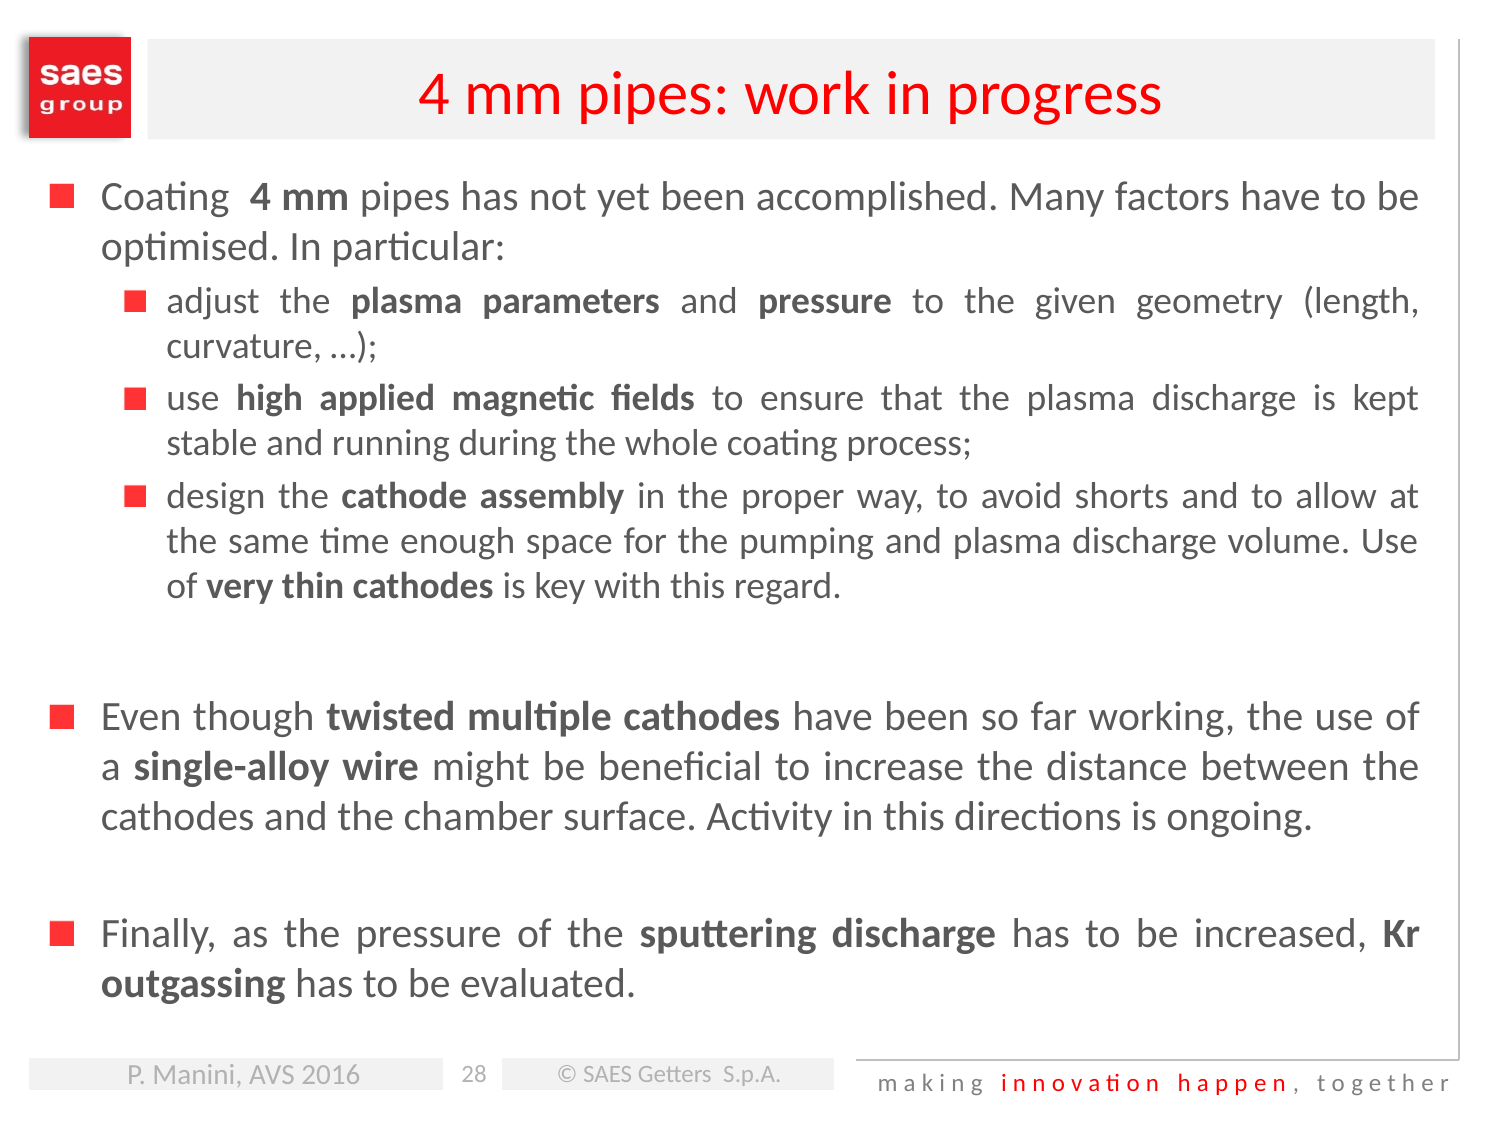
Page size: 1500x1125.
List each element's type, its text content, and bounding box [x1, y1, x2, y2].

picture [119, 285, 146, 312]
picture [44, 915, 74, 946]
slide_number P. Manini, AVS 2016 [112, 1042, 420, 1103]
picture [44, 699, 74, 729]
slide_number 28 [442, 1042, 502, 1103]
list Coating 4 mm pipes has not yet been accomplished. Many factors have to be optimised. In particular: adjust the plasma parameters and pressure to the given geometry (length, curvature, …); use high applied magnetic fields to ensure that the plasma discharge is kept stable and running during the whole coating process; design the cathode assembly in the proper way, to avoid shorts and to allow at the same time enough space for the pumping and plasma discharge volume. Use of very thin cathodes is key with this regard. Even though twisted multiple cathodes have been so far working, the use of a single-alloy wire might be beneficial to increase the distance between the cathodes and the chamber surface. Activity in this directions is ongoing. Finally, as the pressure of the sputtering discharge has to be increased, Kr outgassing has to be evaluated. [29, 160, 1436, 1012]
picture [119, 382, 146, 410]
picture [29, 37, 131, 138]
title 4 mm pipes: work in progress [147, 42, 1436, 136]
footer © SAES Getters S.p.A. [512, 1042, 827, 1103]
picture [119, 480, 146, 507]
picture [44, 178, 74, 208]
